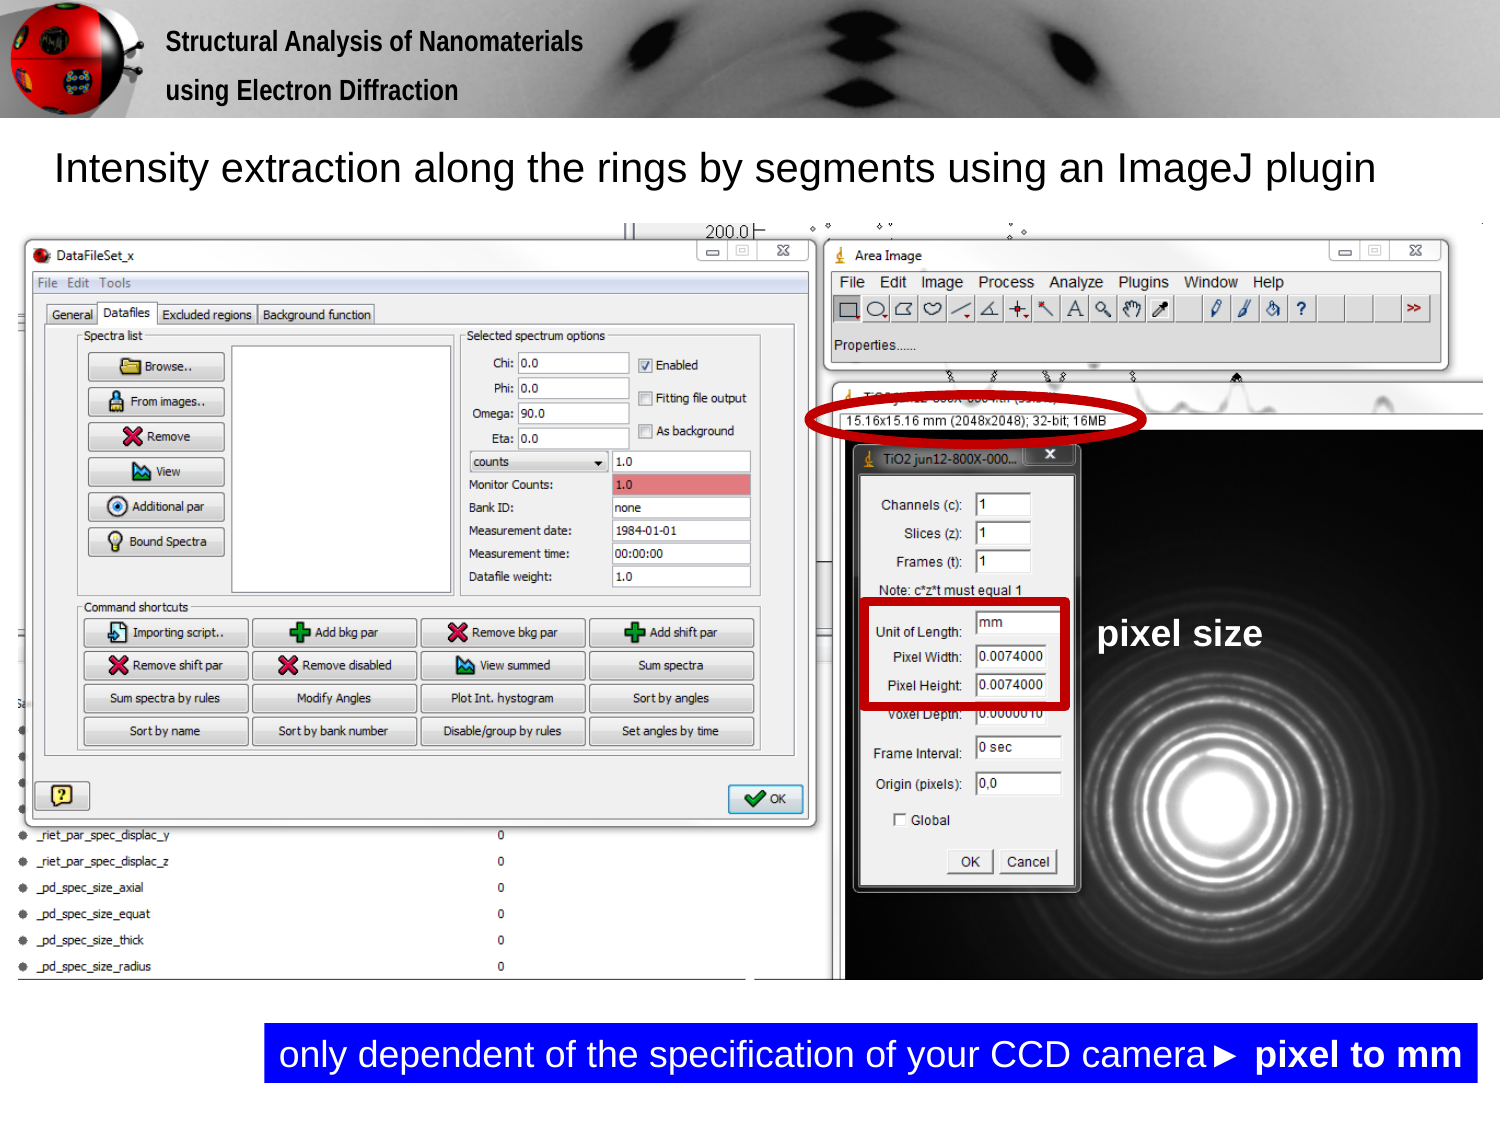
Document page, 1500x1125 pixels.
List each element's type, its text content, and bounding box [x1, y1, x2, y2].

picture [17, 223, 1483, 980]
text_box only dependent of the specification of your CCD camera► pixel to mm [264, 1023, 1478, 1083]
text_box Intensity extraction along the rings by segments using an ImageJ plugin [39, 133, 1392, 199]
picture [0, 0, 1500, 118]
